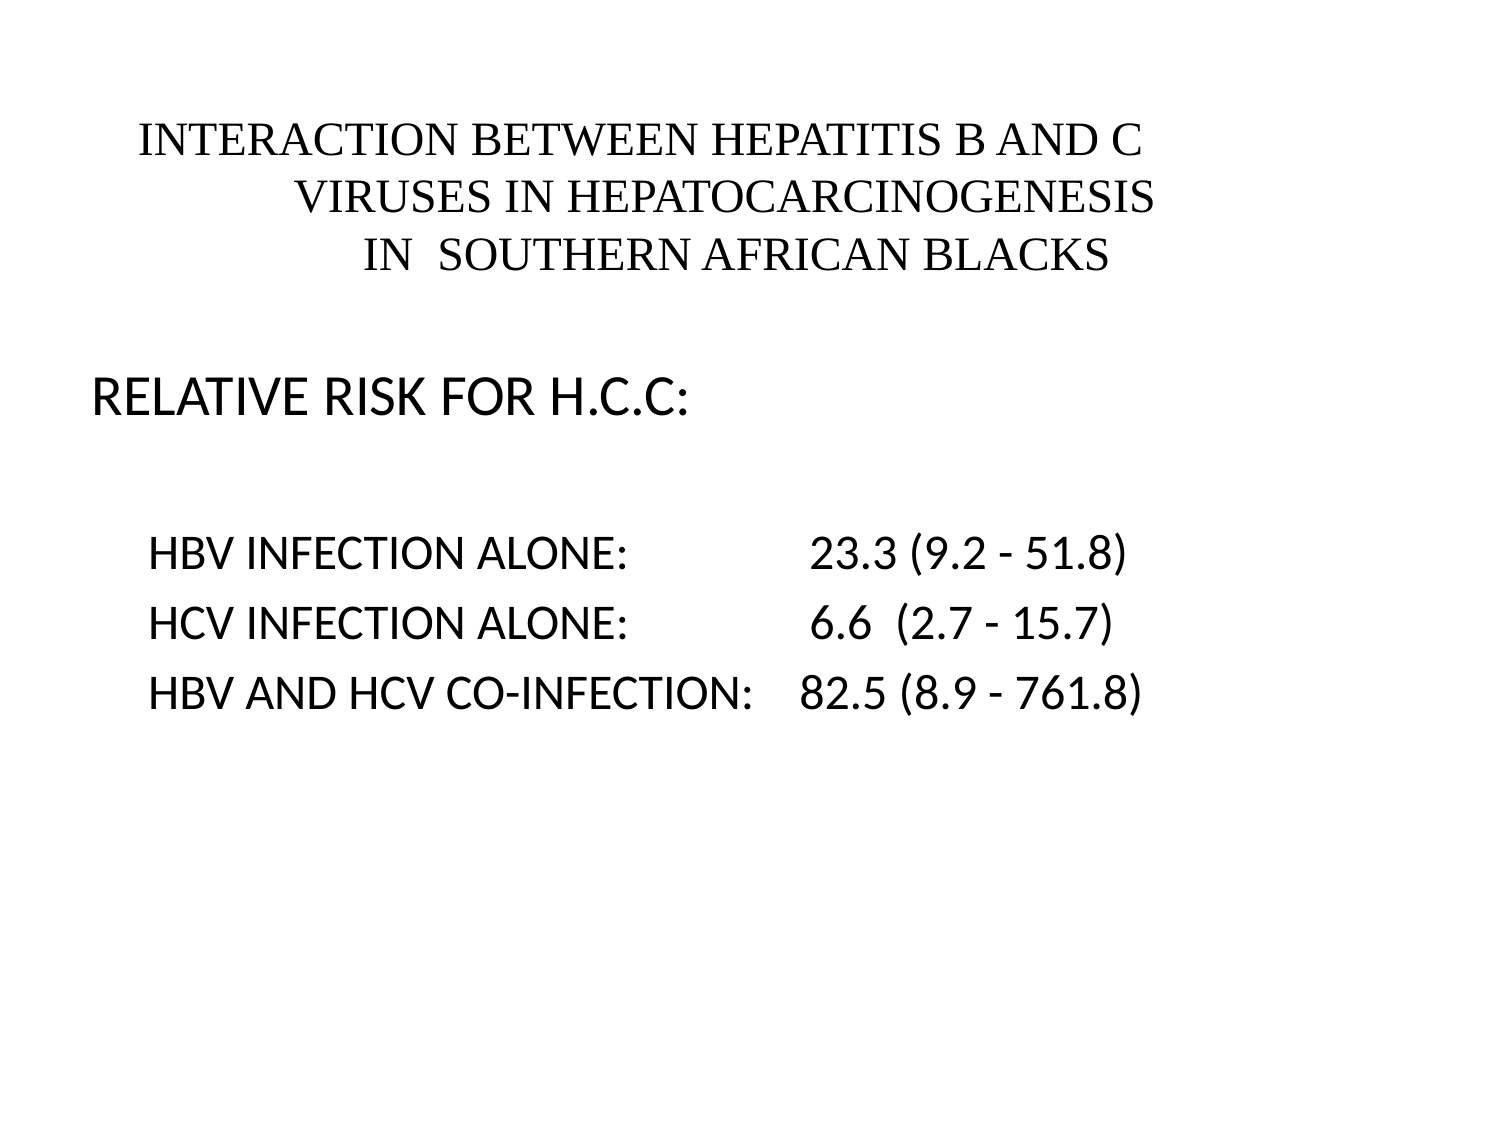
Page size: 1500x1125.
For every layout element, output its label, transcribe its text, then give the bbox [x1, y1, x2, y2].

title INTERACTION BETWEEN HEPATITIS B AND C VIRUSES IN HEPATOCARCINOGENESIS IN SOUTHERN AFRICAN BLACKS [0, 99, 1450, 288]
list RELATIVE RISK FOR H.C.C: HBV INFECTION ALONE: 23.3 (9.2 - 51.8) HCV INFECTION ALONE: 6.6 (2.7 - 15.7) HBV AND HCV CO-INFECTION: 82.5 (8.9 - 761.8) [76, 350, 1427, 997]
